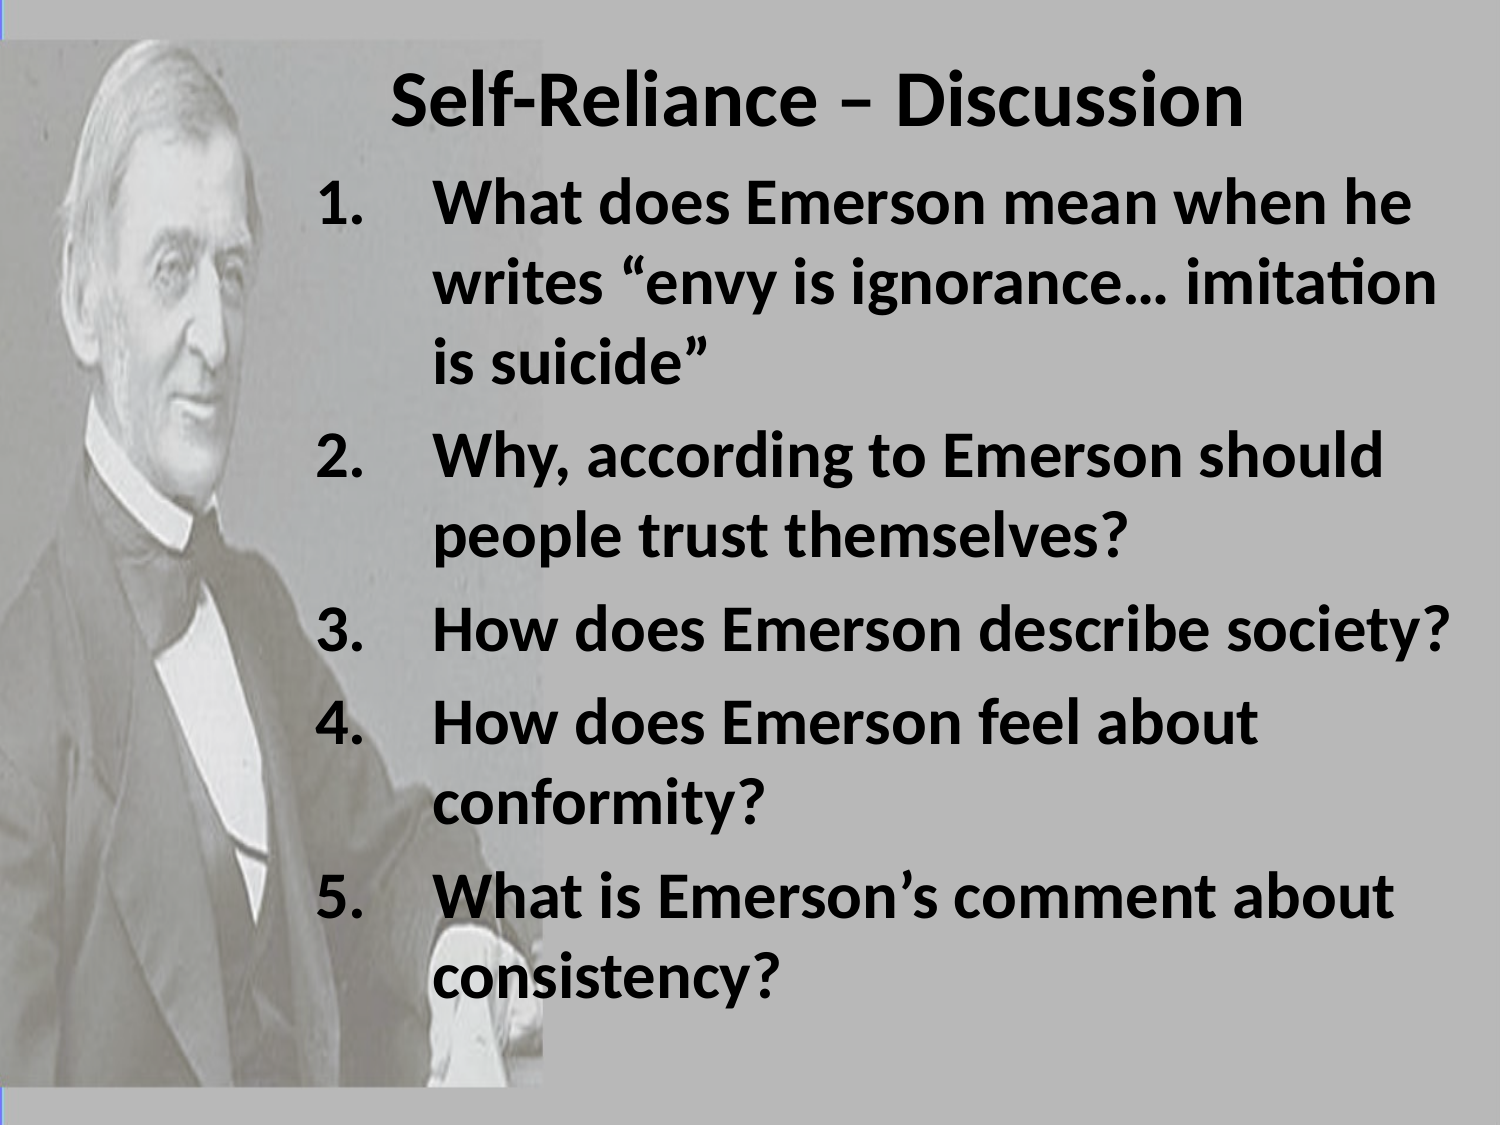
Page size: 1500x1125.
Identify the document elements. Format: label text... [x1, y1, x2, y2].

title Self-Reliance – Discussion [350, 0, 1288, 149]
list What does Emerson mean when he writes “envy is ignorance… imitation is suicide” Why, according to Emerson should people trust themselves? How does Emerson describe society? How does Emerson feel about conformity? What is Emerson’s comment about consistency? [300, 149, 1475, 1100]
